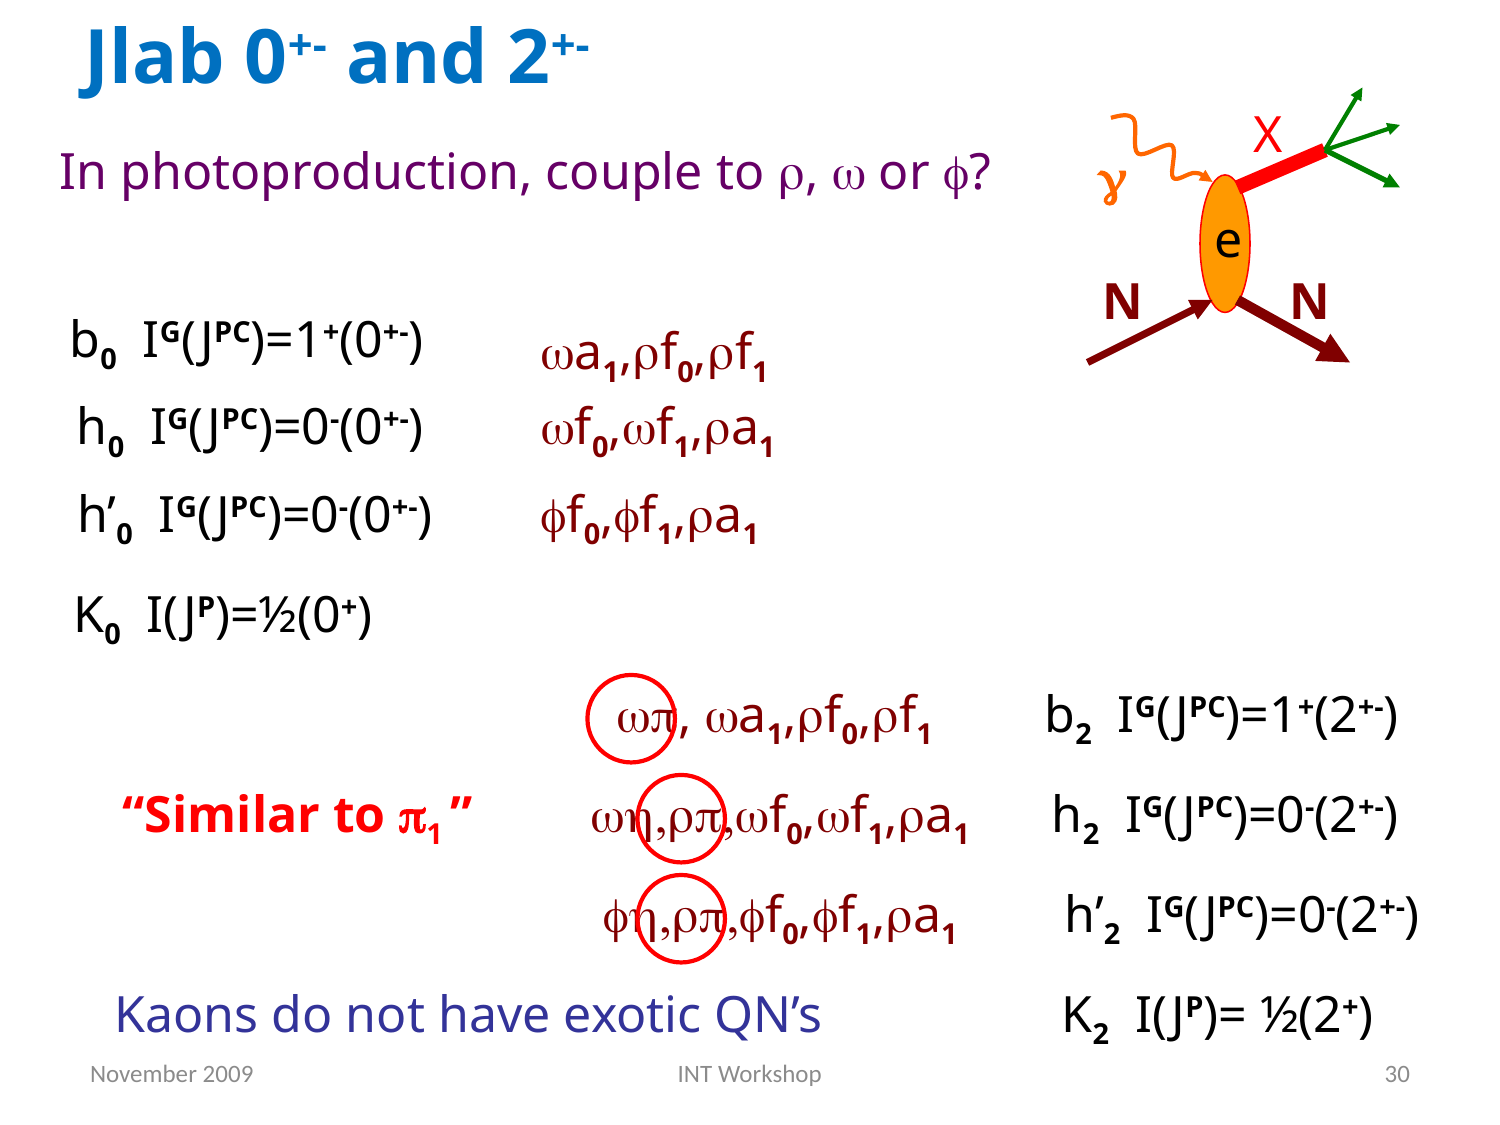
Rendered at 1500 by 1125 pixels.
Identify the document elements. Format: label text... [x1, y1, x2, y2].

text_box wh,rp,wf0,wf1,ra1 [575, 774, 679, 858]
text_box In photoproduction, couple to r, w or f? [45, 132, 1006, 208]
text_box fh,rp,ff0,ff1,ra1 [682, 874, 973, 958]
text_box Jlab 0+- and 2+- [0, 0, 675, 106]
text_box [637, 874, 725, 963]
text_box “Similar to p1 ” [108, 774, 488, 858]
text_box Kaons do not have exotic QN’s [99, 974, 839, 1050]
text_box a1,f0,f1 [525, 312, 784, 387]
slide_number 30 [1074, 1059, 1425, 1103]
text_box [637, 774, 725, 863]
text_box [287, 24, 1200, 125]
text_box ff0,ff1,ra1 [525, 474, 774, 558]
text_box wp, a1,f0,f1 [601, 674, 630, 686]
text_box wp, a1,f0,f1 [633, 674, 948, 758]
text_box fh,rp,ff0,ff1,ra1 [588, 874, 680, 958]
footer INT Workshop [512, 1042, 988, 1103]
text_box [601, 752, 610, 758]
text_box [587, 674, 675, 763]
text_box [999, 674, 1473, 1051]
text_box wf0,wf1,ra1 [525, 387, 791, 471]
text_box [1087, 87, 1401, 363]
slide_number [75, 1042, 425, 1103]
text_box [24, 299, 486, 651]
text_box wh,rp,wf0,wf1,ra1 [683, 774, 985, 858]
